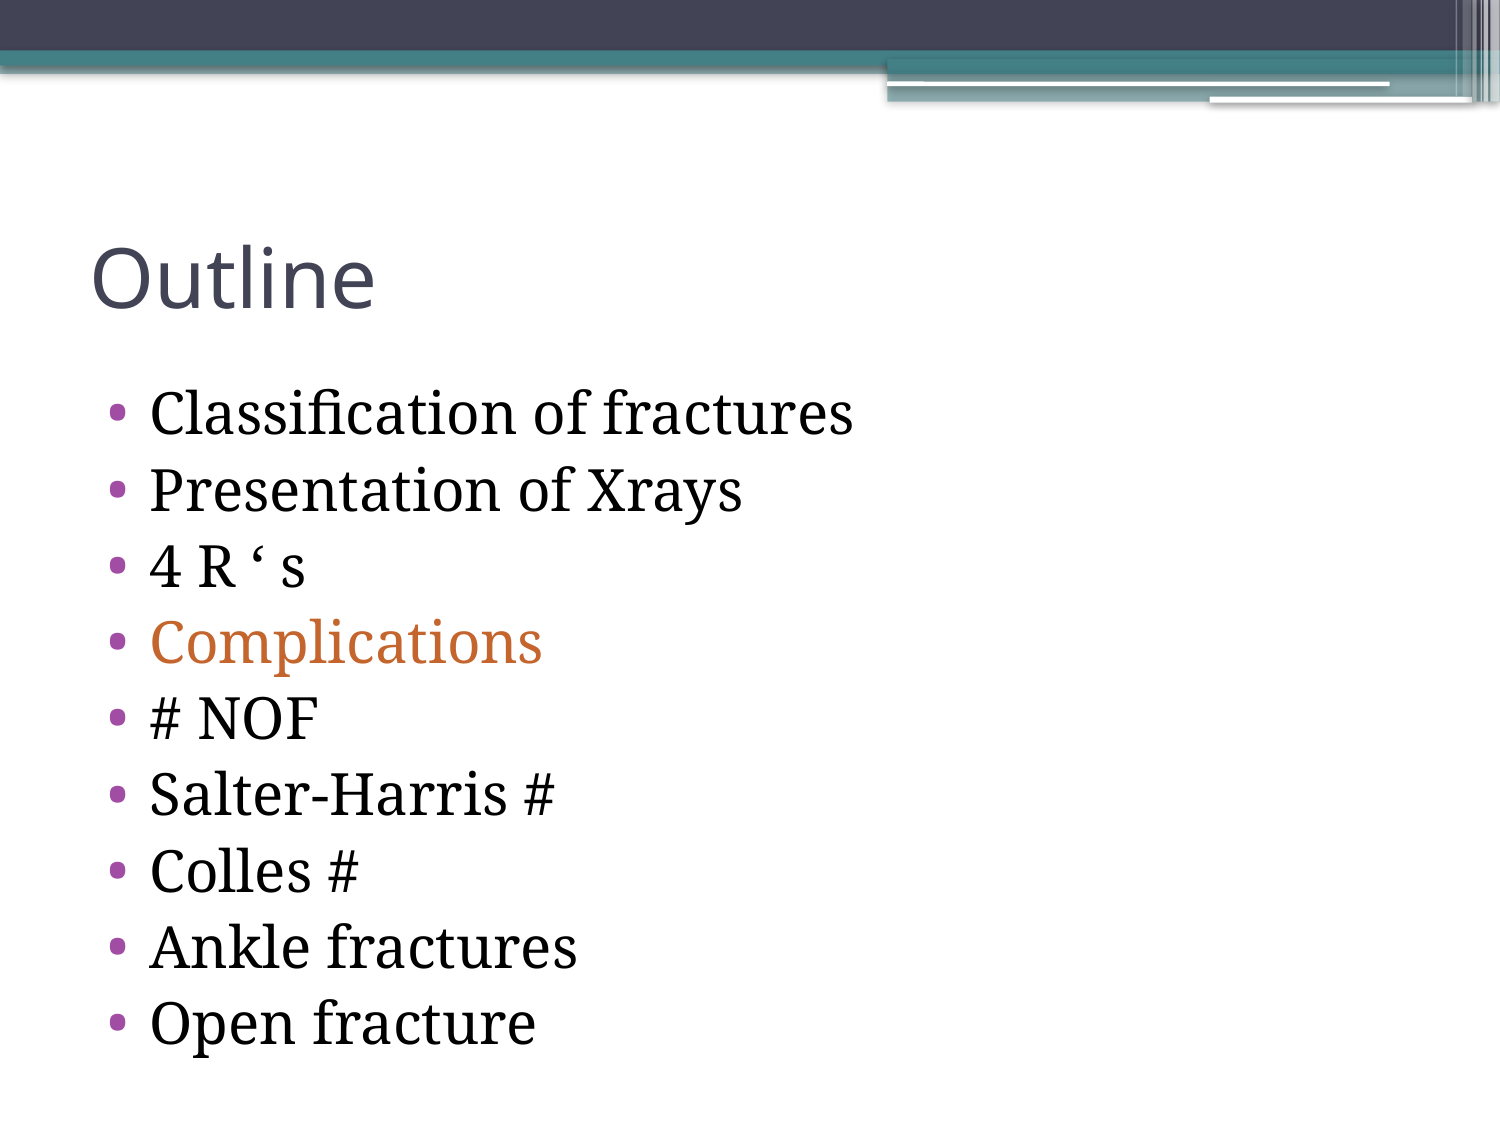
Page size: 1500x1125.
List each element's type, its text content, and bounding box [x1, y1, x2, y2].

title Outline [75, 187, 1425, 363]
list Classification of fractures Presentation of Xrays 4 R ‘ s Complications # NOF Salter-Harris # Colles # Ankle fractures Open fracture [75, 368, 1425, 1079]
